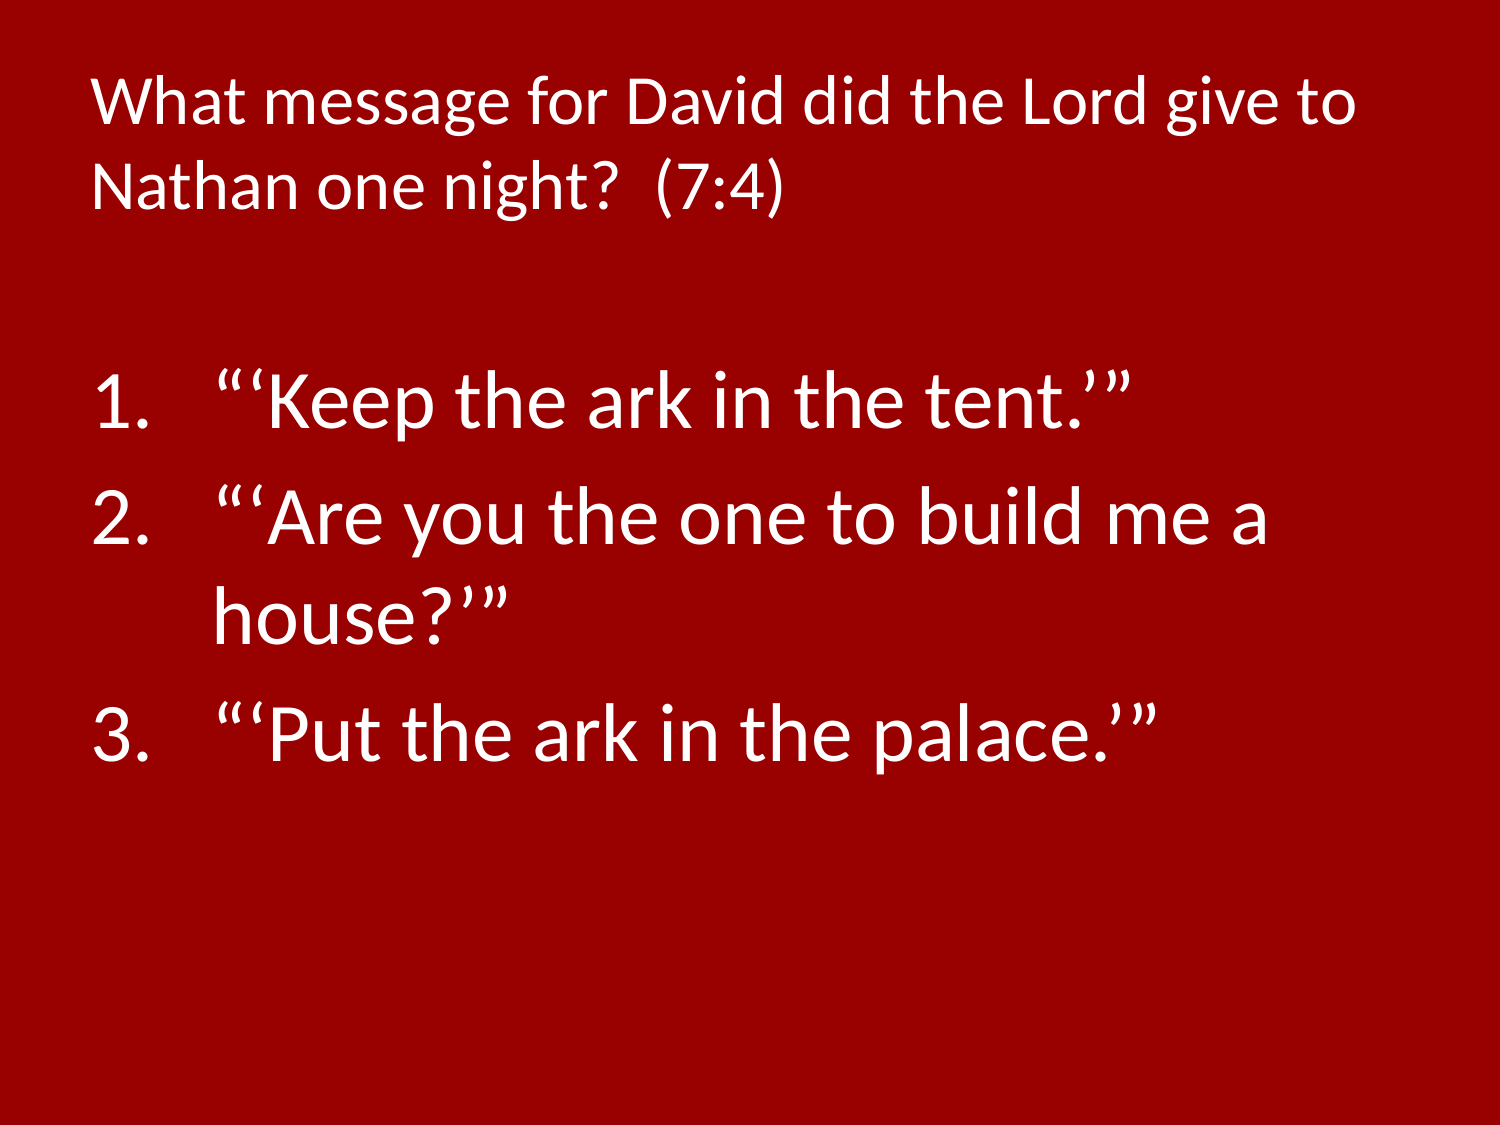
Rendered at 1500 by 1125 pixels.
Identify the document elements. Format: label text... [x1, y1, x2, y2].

list “‘Keep the ark in the tent.’” “‘Are you the one to build me a house?’” “‘Put the ark in the palace.’” [75, 337, 1425, 1005]
title What message for David did the Lord give to Nathan one night? (7:4) [75, 45, 1425, 233]
